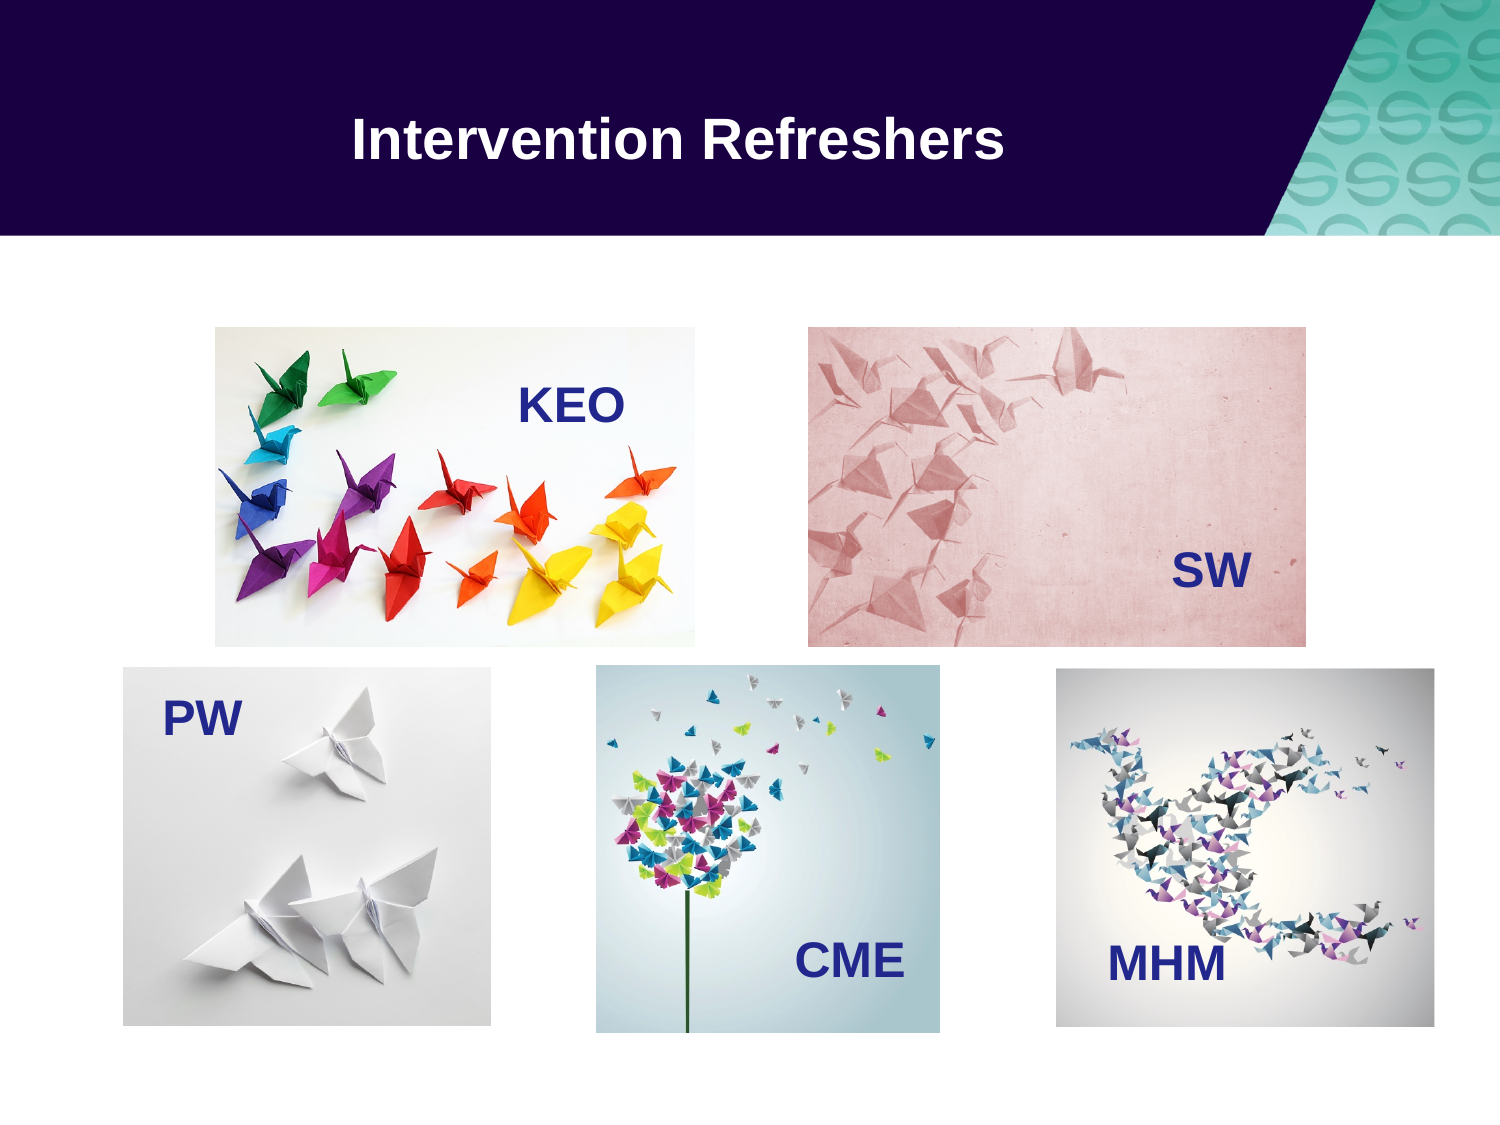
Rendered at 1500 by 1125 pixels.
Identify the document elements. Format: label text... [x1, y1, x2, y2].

title Intervention Refreshers [88, 44, 1270, 222]
picture [0, 0, 1500, 1125]
